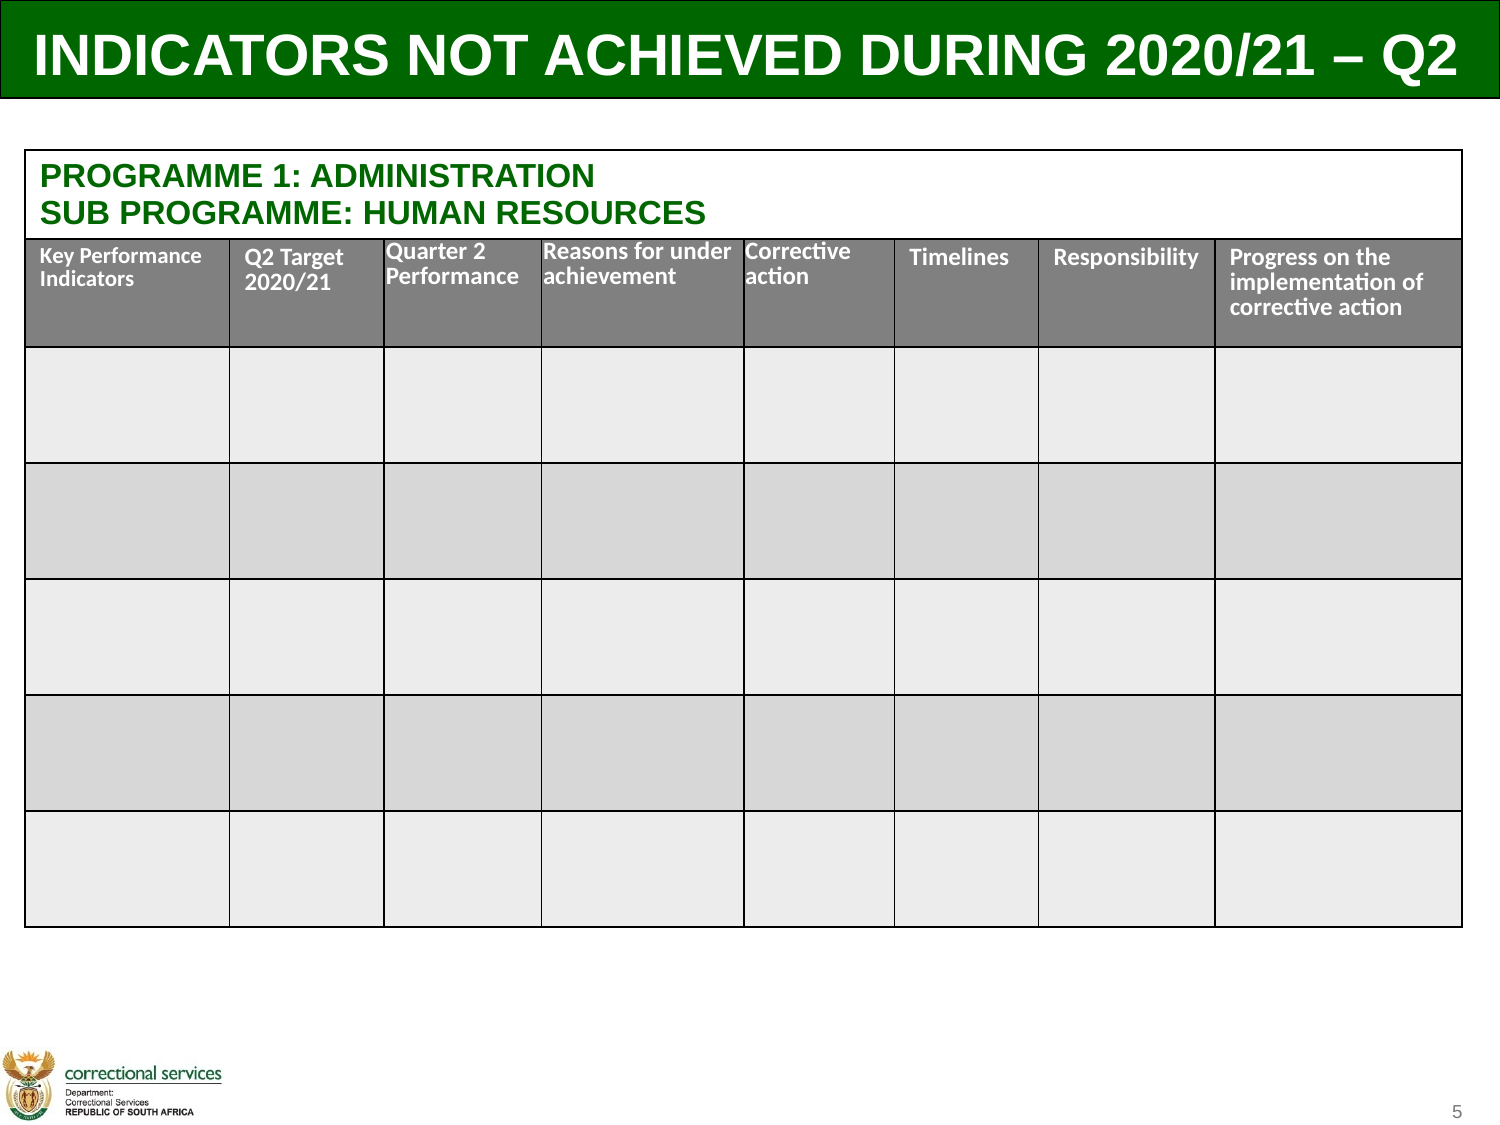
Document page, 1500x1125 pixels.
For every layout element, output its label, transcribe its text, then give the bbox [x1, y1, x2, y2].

table_cell [1039, 580, 1214, 694]
table_cell [542, 812, 743, 926]
table_cell [745, 464, 894, 578]
table_cell [895, 812, 1038, 926]
table_cell [26, 580, 229, 694]
table_cell Corrective action [745, 240, 894, 346]
table_cell [1039, 696, 1214, 810]
table_cell [1039, 348, 1214, 462]
table_cell [230, 696, 383, 810]
table_cell Timelines [895, 240, 1038, 346]
table_cell [385, 348, 541, 462]
table_cell [1039, 464, 1214, 578]
table_cell Progress on the implementation of corrective action [1216, 240, 1461, 346]
table_cell [542, 464, 743, 578]
picture [0, 1047, 224, 1122]
table_cell [1216, 696, 1461, 810]
table_cell Key Performance Indicators [26, 240, 229, 346]
table_cell [542, 696, 743, 810]
table_cell [745, 696, 894, 810]
table_cell [895, 696, 1038, 810]
table_cell [230, 464, 383, 578]
table_cell Quarter 2 Performance [385, 240, 541, 346]
table_cell [26, 348, 229, 462]
text_box INDICATORS NOT ACHIEVED DURING 2020/21 – Q2 [0, 24, 1494, 88]
table_cell [1216, 464, 1461, 578]
table_cell [745, 812, 894, 926]
table_header PROGRAMME 1: ADMINISTRATION SUB PROGRAMME: HUMAN RESOURCES [26, 151, 1461, 238]
table_cell Reasons for under achievement [542, 240, 743, 346]
table_cell [26, 812, 229, 926]
table_cell [542, 348, 743, 462]
table_cell [895, 348, 1038, 462]
table_cell [542, 580, 743, 694]
table_cell [26, 464, 229, 578]
table_cell Responsibility [1039, 240, 1214, 346]
table_cell [1039, 812, 1214, 926]
table_cell Q2 Target 2020/21 [230, 240, 383, 346]
table_cell [385, 464, 541, 578]
table_cell [385, 696, 541, 810]
table_cell [745, 580, 894, 694]
table_cell [26, 696, 229, 810]
table_cell [895, 464, 1038, 578]
table_cell [1216, 580, 1461, 694]
table_cell [230, 812, 383, 926]
table_cell [895, 580, 1038, 694]
table_cell [1216, 348, 1461, 462]
table_cell [385, 812, 541, 926]
table_cell [230, 348, 383, 462]
table_cell [1216, 812, 1461, 926]
table_cell [745, 348, 894, 462]
table_cell [385, 580, 541, 694]
table_cell [230, 580, 383, 694]
